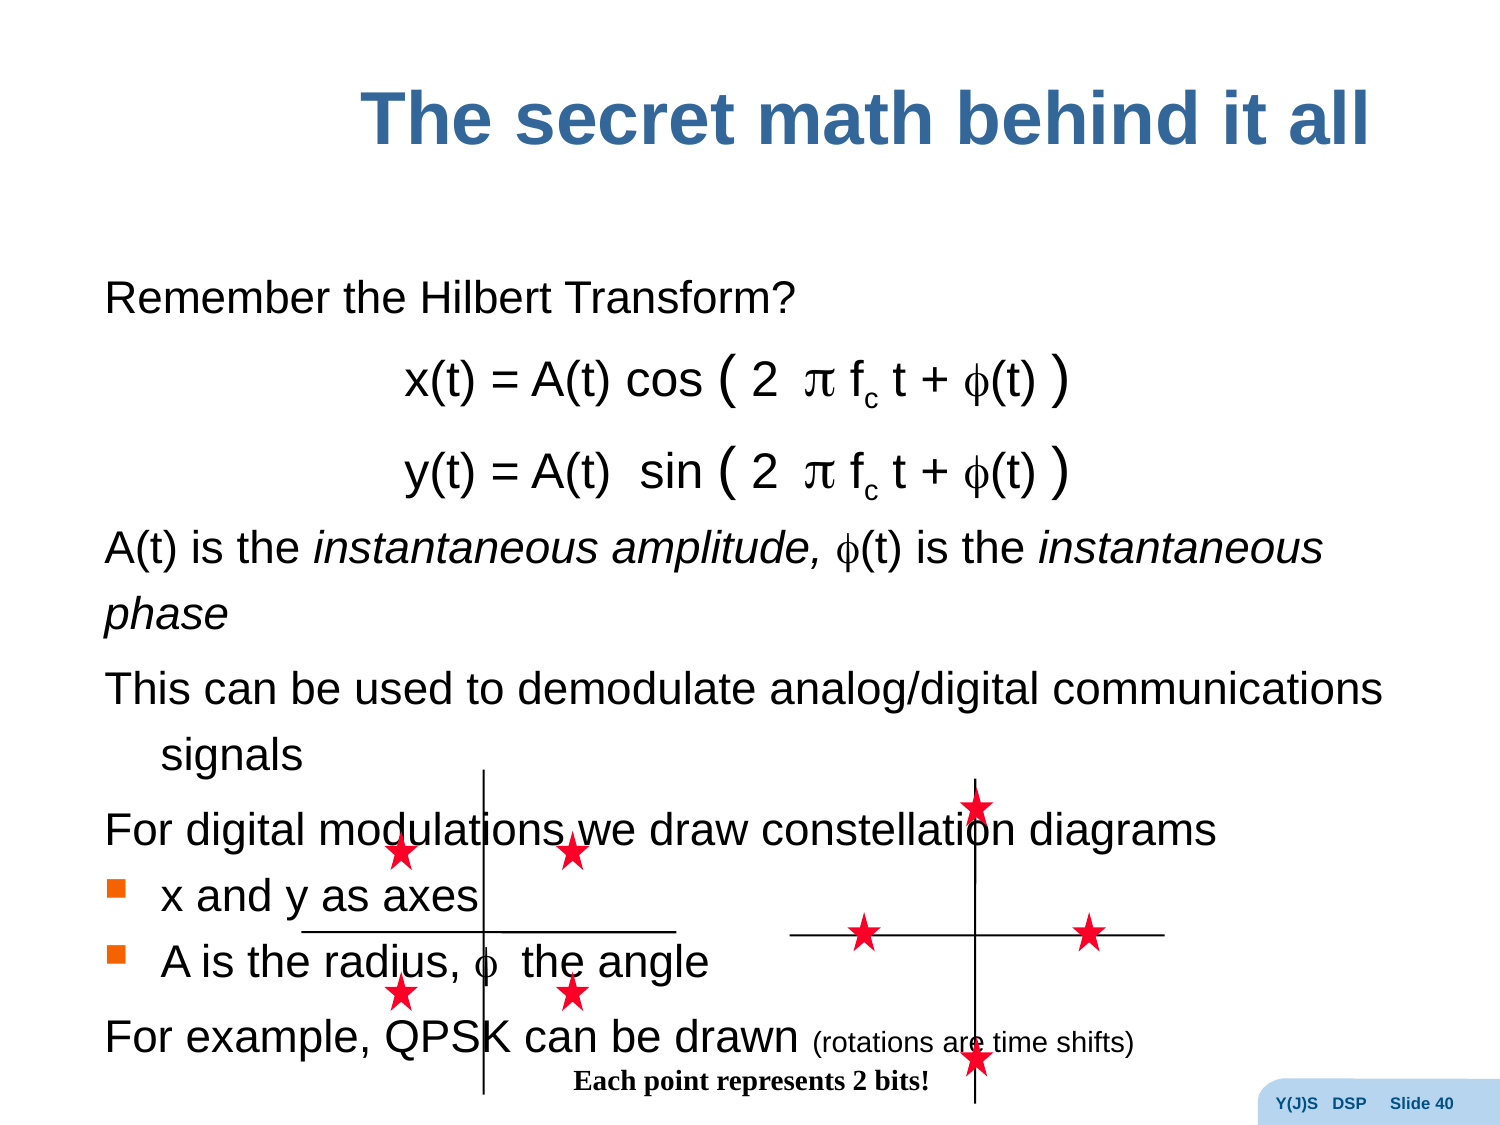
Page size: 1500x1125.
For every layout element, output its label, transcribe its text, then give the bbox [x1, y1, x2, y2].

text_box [301, 769, 677, 1095]
list Remember the Hilbert Transform? x(t) = A(t) cos ( 2 p fc t + f(t) ) y(t) = A(t) sin ( 2 p fc t + f(t) ) A(t) is the instantaneous amplitude, f(t) is the instantaneous phase This can be used to demodulate analog/digital communications signals For digital modulations we draw constellation diagrams x and y as axes A is the radius, f the angle For example, QPSK can be drawn (rotations are time shifts) [89, 249, 1469, 1045]
title The secret math behind it all [317, 26, 1416, 215]
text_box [789, 778, 1165, 1104]
text_box Each point represents 2 bits! [558, 1054, 784, 1104]
slide_number Y(J)S DSP Slide 40 [1260, 1085, 1500, 1125]
